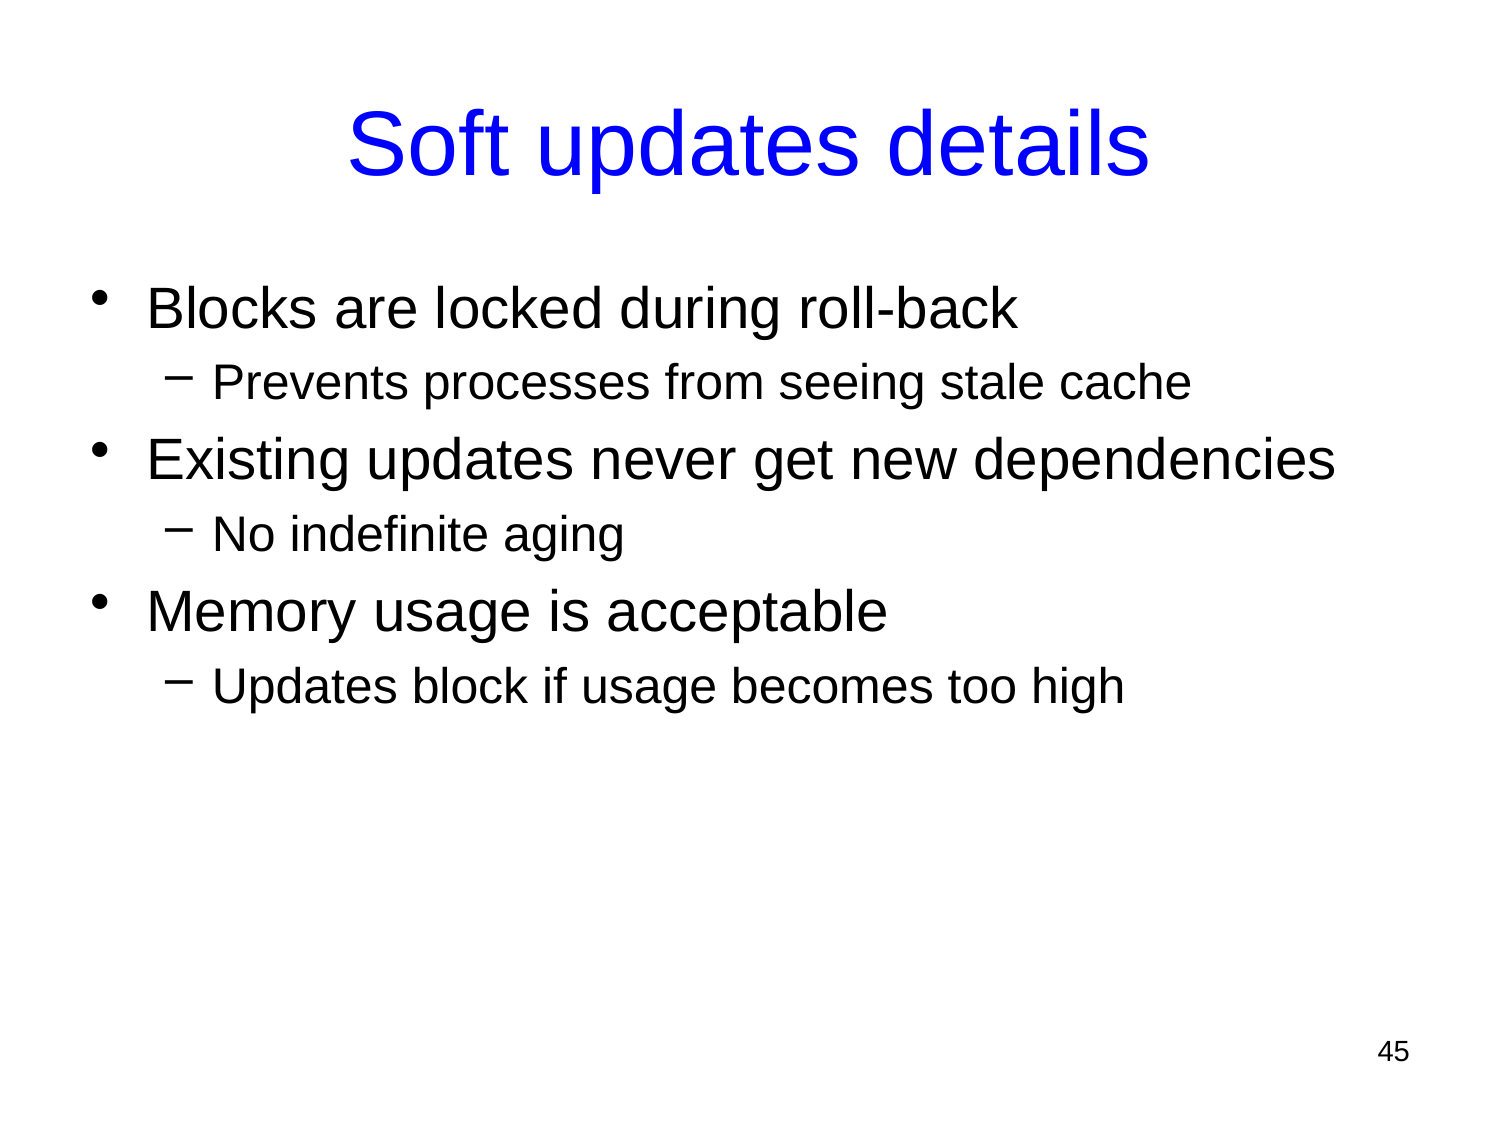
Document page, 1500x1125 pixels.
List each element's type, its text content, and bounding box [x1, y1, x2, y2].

list Blocks are locked during roll-back Prevents processes from seeing stale cache Existing updates never get new dependencies No indefinite aging Memory usage is acceptable Updates block if usage becomes too high [74, 262, 1426, 1006]
title Soft updates details [74, 44, 1426, 233]
slide_number 45 [1074, 1024, 1426, 1103]
